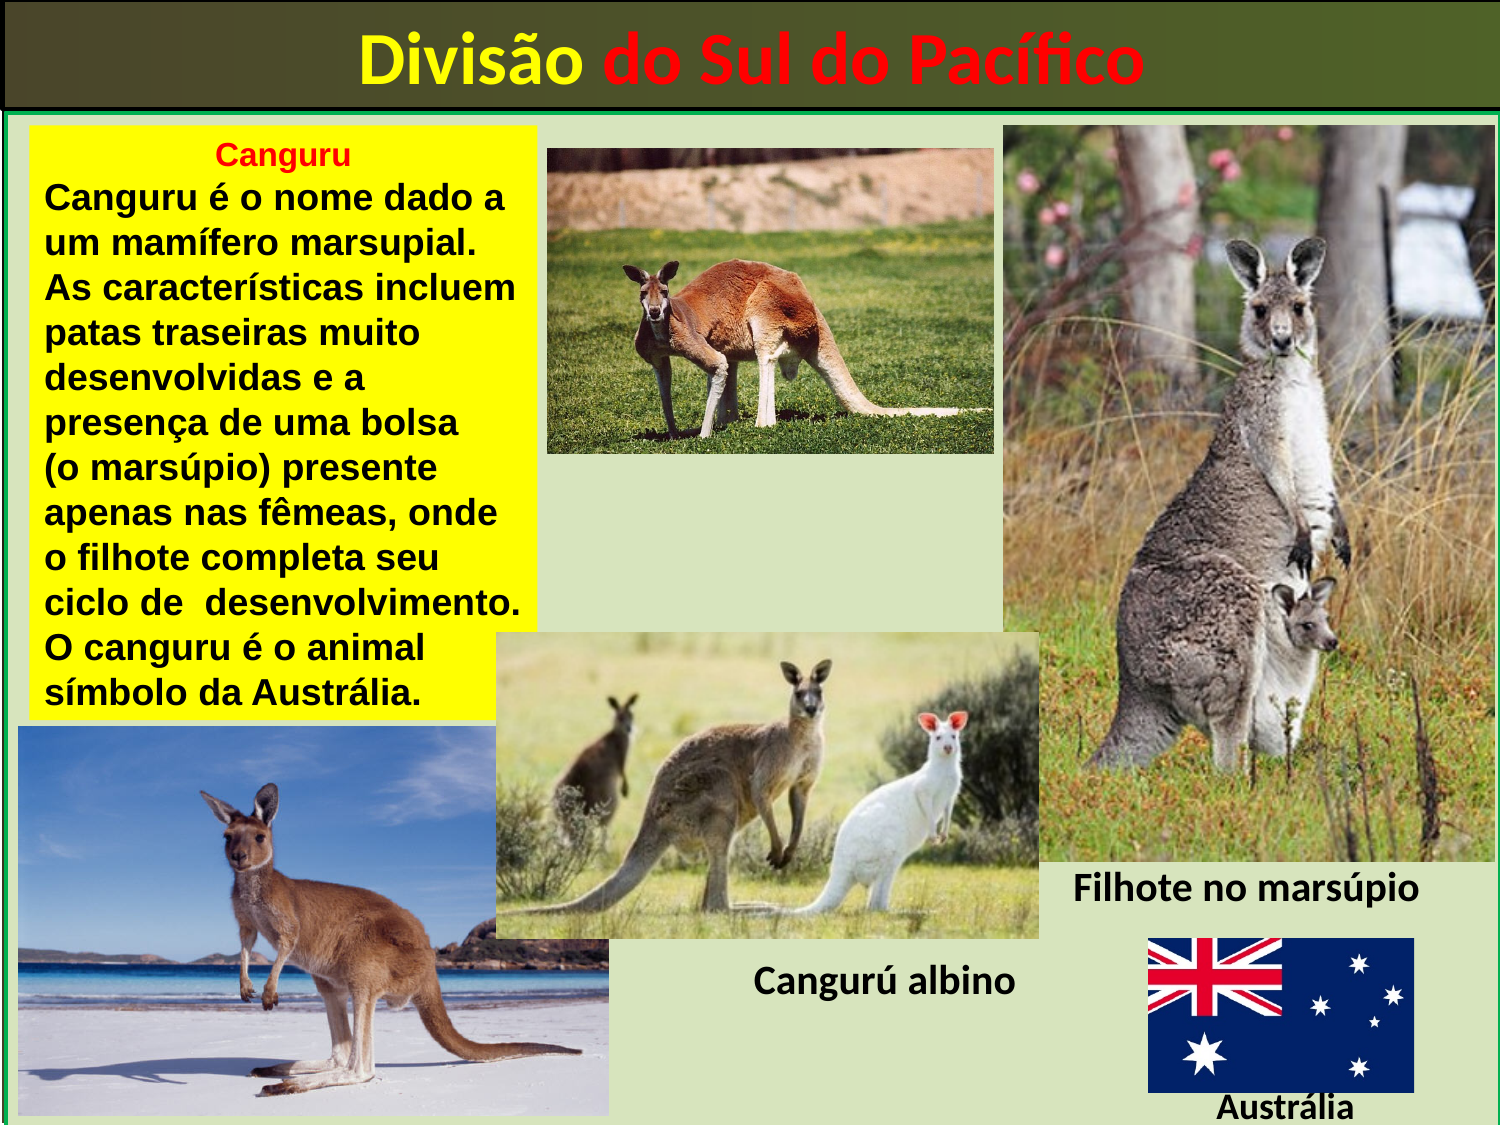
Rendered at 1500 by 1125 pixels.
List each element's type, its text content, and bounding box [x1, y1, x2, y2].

text_box Canguru Canguru é o nome dado a um mamífero marsupial. As características incluem patas traseiras muito desenvolvidas e a presença de uma bolsa (o marsúpio) presente apenas nas fêmeas, onde o filhote completa seu ciclo de desenvolvimento. O canguru é o animal símbolo da Austrália. [29, 125, 538, 721]
picture [1147, 938, 1415, 1093]
text_box Filhote no marsúpio [1058, 871, 1436, 917]
picture [17, 125, 1495, 1117]
text_box Cangurú albino [738, 946, 1032, 1010]
text_box Austrália [1152, 1074, 1419, 1125]
picture [546, 148, 995, 455]
